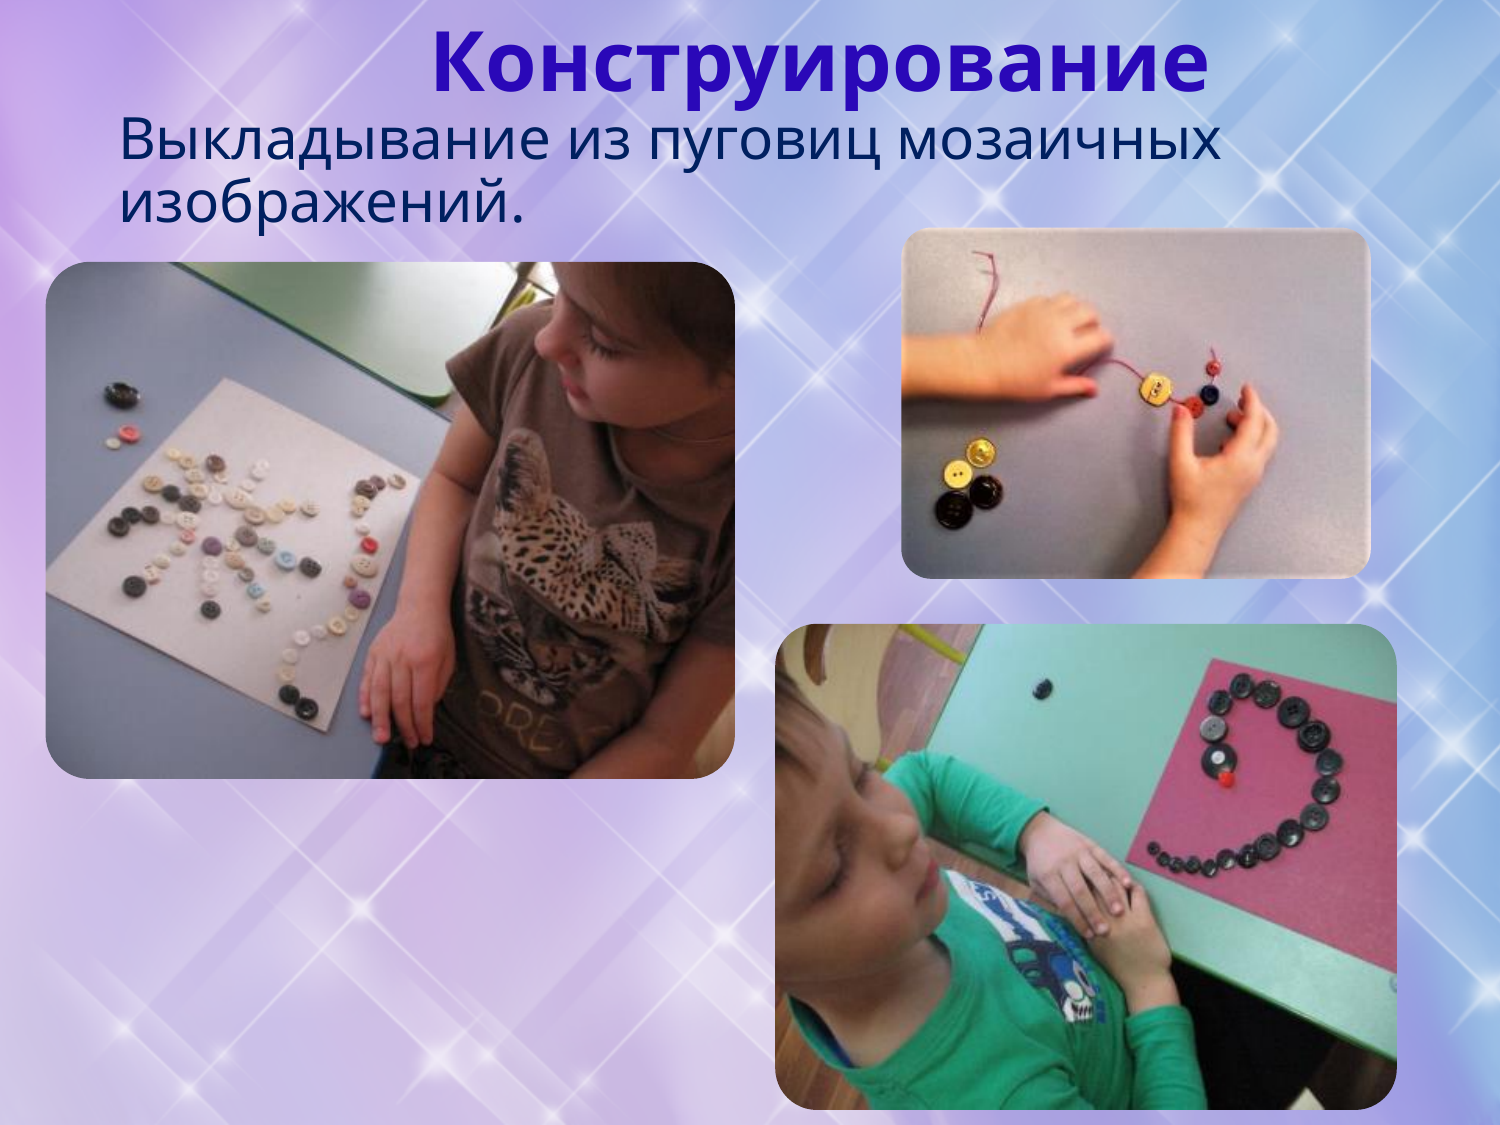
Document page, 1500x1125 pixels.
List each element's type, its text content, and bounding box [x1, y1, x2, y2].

picture [0, 0, 1500, 1125]
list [45, 261, 735, 779]
title Конструирование Выкладывание из пуговиц мозаичных изображений. [103, 47, 1397, 278]
